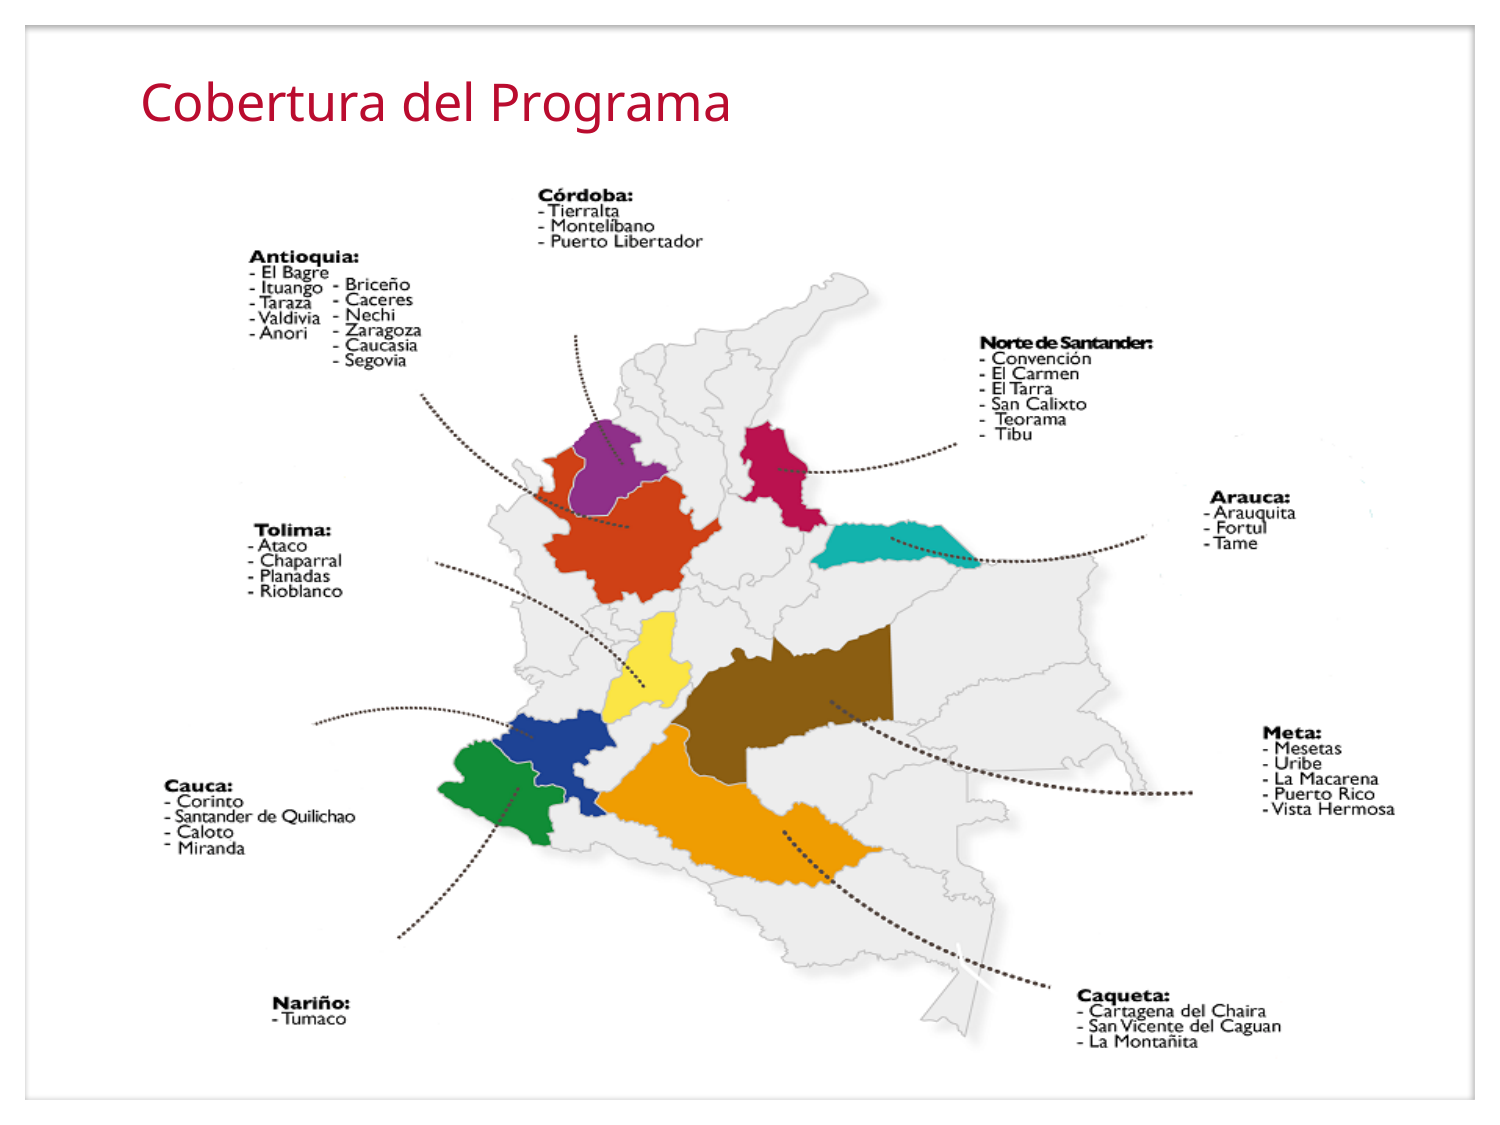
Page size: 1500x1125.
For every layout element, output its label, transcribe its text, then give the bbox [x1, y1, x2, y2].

title Cobertura del Programa [125, 75, 1400, 140]
picture [145, 180, 1401, 1063]
